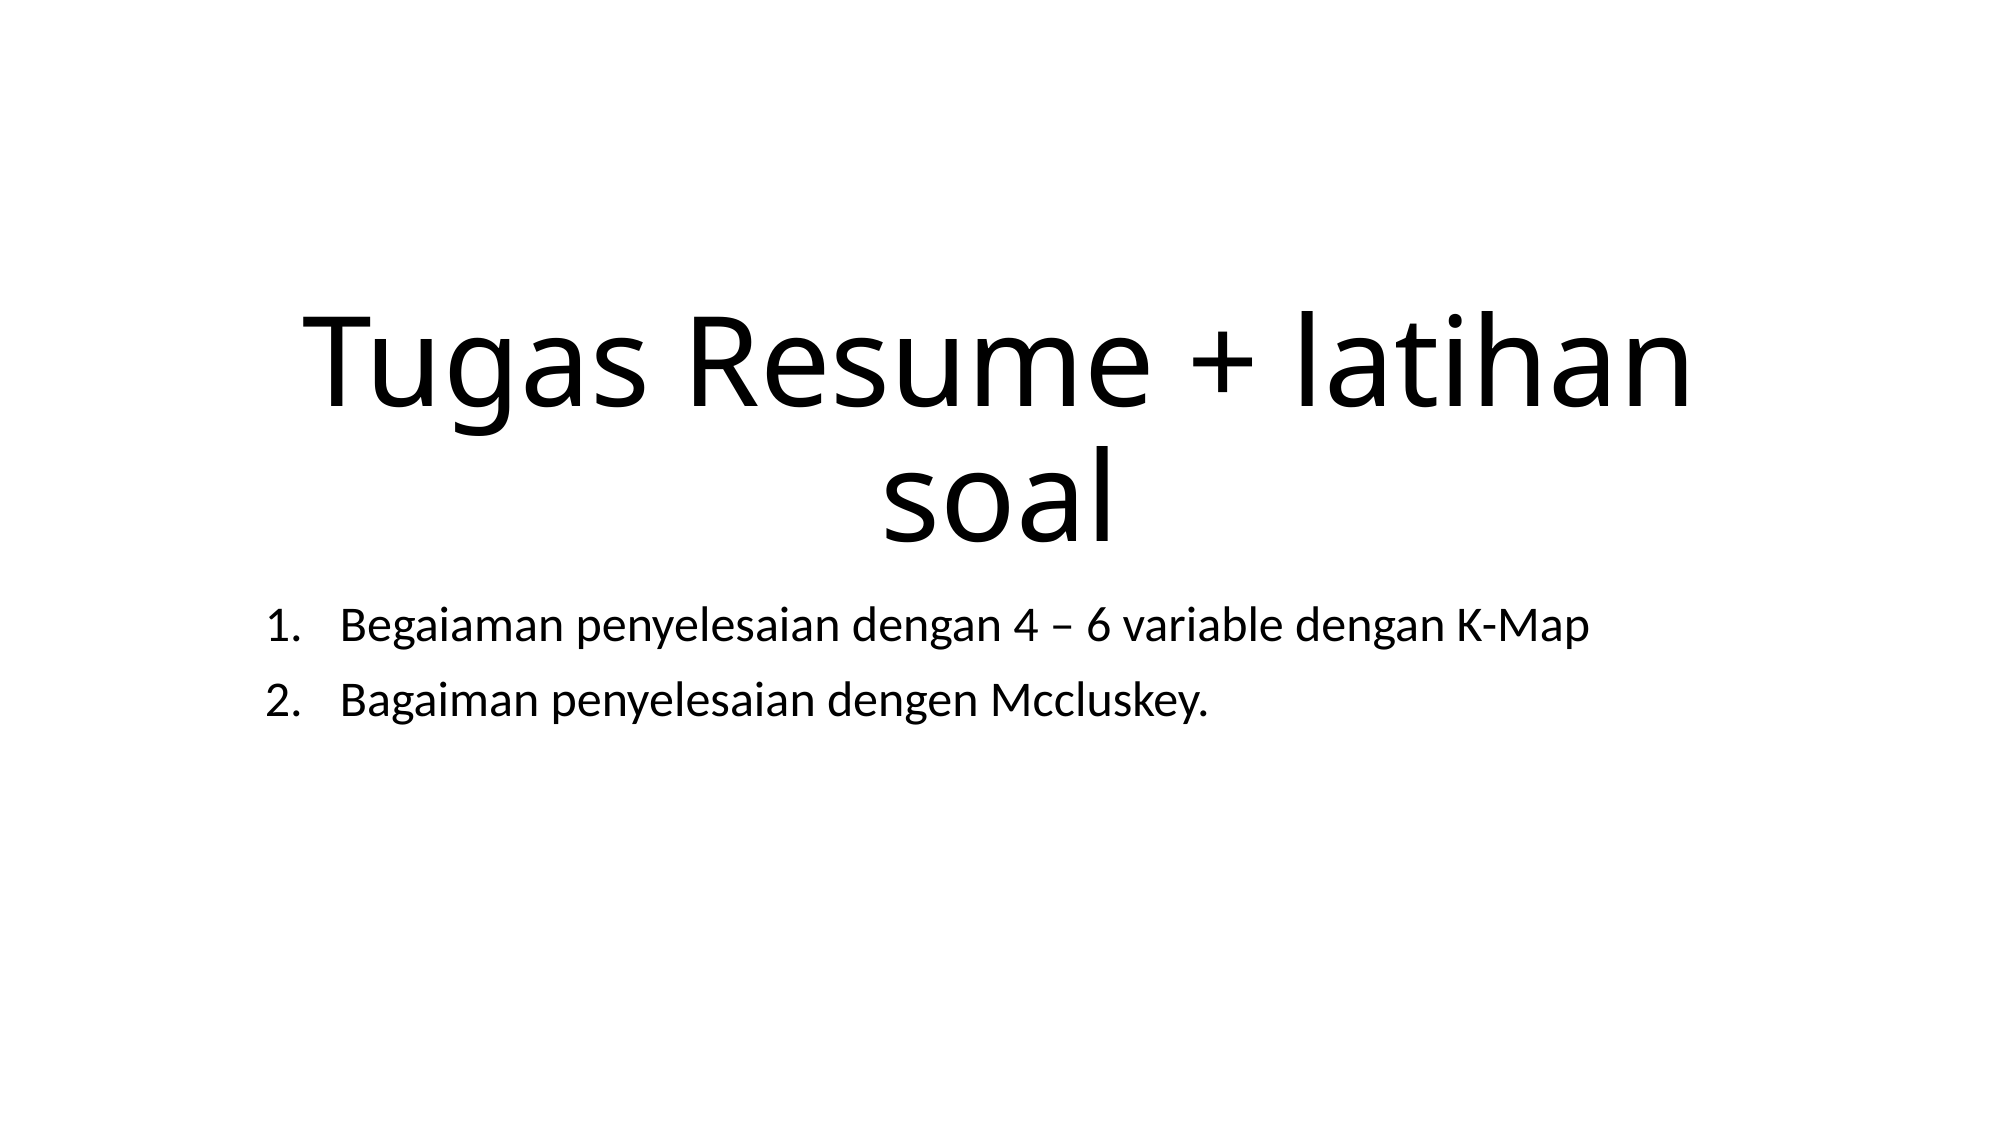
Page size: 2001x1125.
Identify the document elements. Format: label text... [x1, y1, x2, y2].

title Tugas Resume + latihan soal [249, 184, 1750, 576]
subtitle Begaiaman penyelesaian dengan 4 – 6 variable dengan K-Map Bagaiman penyelesaian dengen Mccluskey. [249, 590, 1750, 863]
